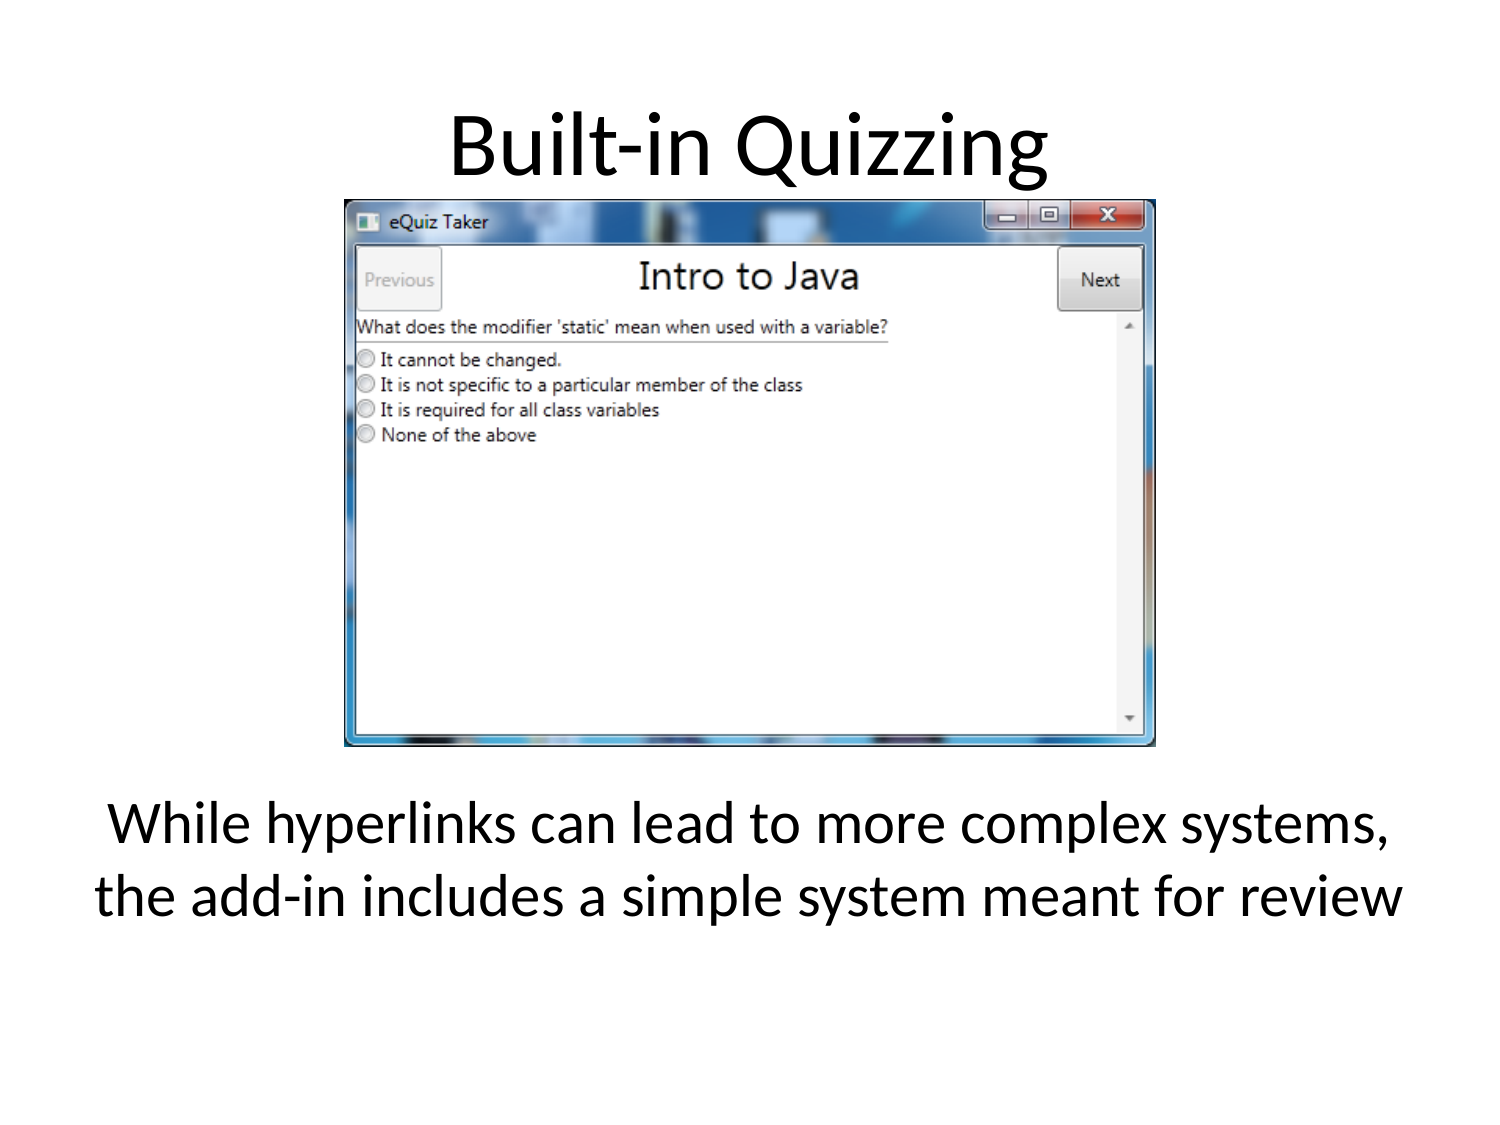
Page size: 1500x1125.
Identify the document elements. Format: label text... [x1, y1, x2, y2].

list While hyperlinks can lead to more complex systems, the add-in includes a simple system meant for review [75, 774, 1425, 1005]
picture [344, 199, 1156, 748]
title Built-in Quizzing [75, 45, 1425, 233]
